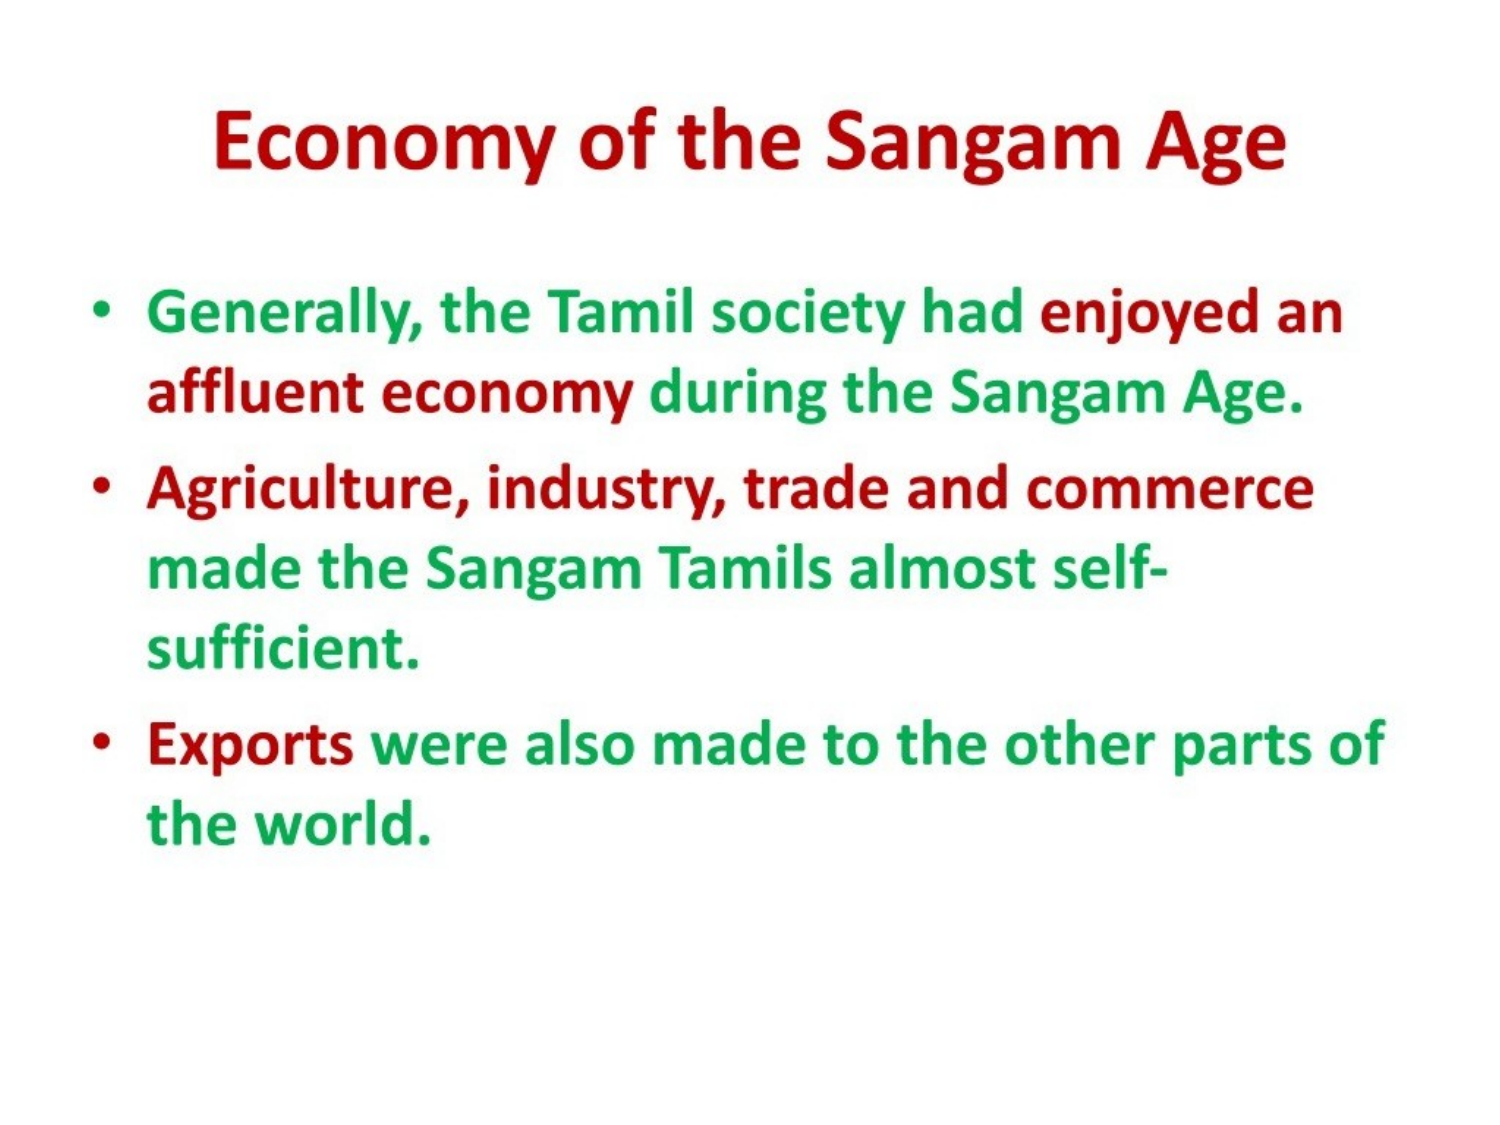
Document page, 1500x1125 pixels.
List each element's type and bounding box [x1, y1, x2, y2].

picture [81, 91, 1407, 869]
